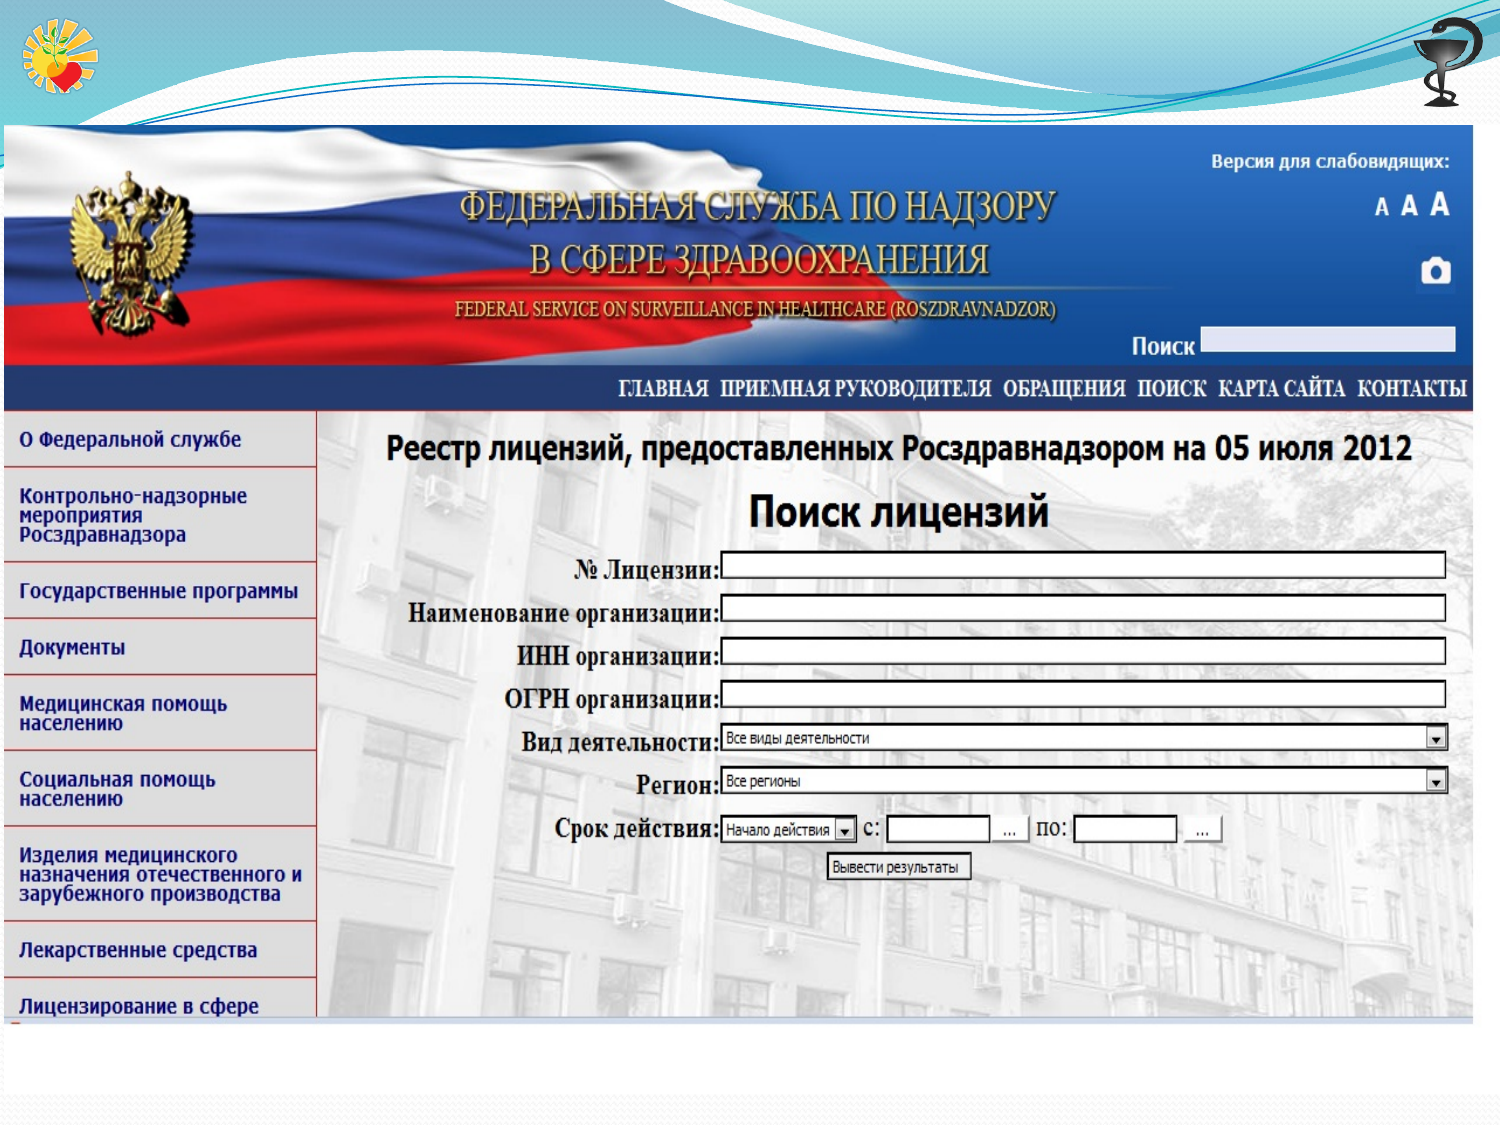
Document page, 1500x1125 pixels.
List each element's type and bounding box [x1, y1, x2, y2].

picture [0, 0, 122, 105]
list [3, 125, 1500, 1095]
picture [1413, 17, 1483, 107]
